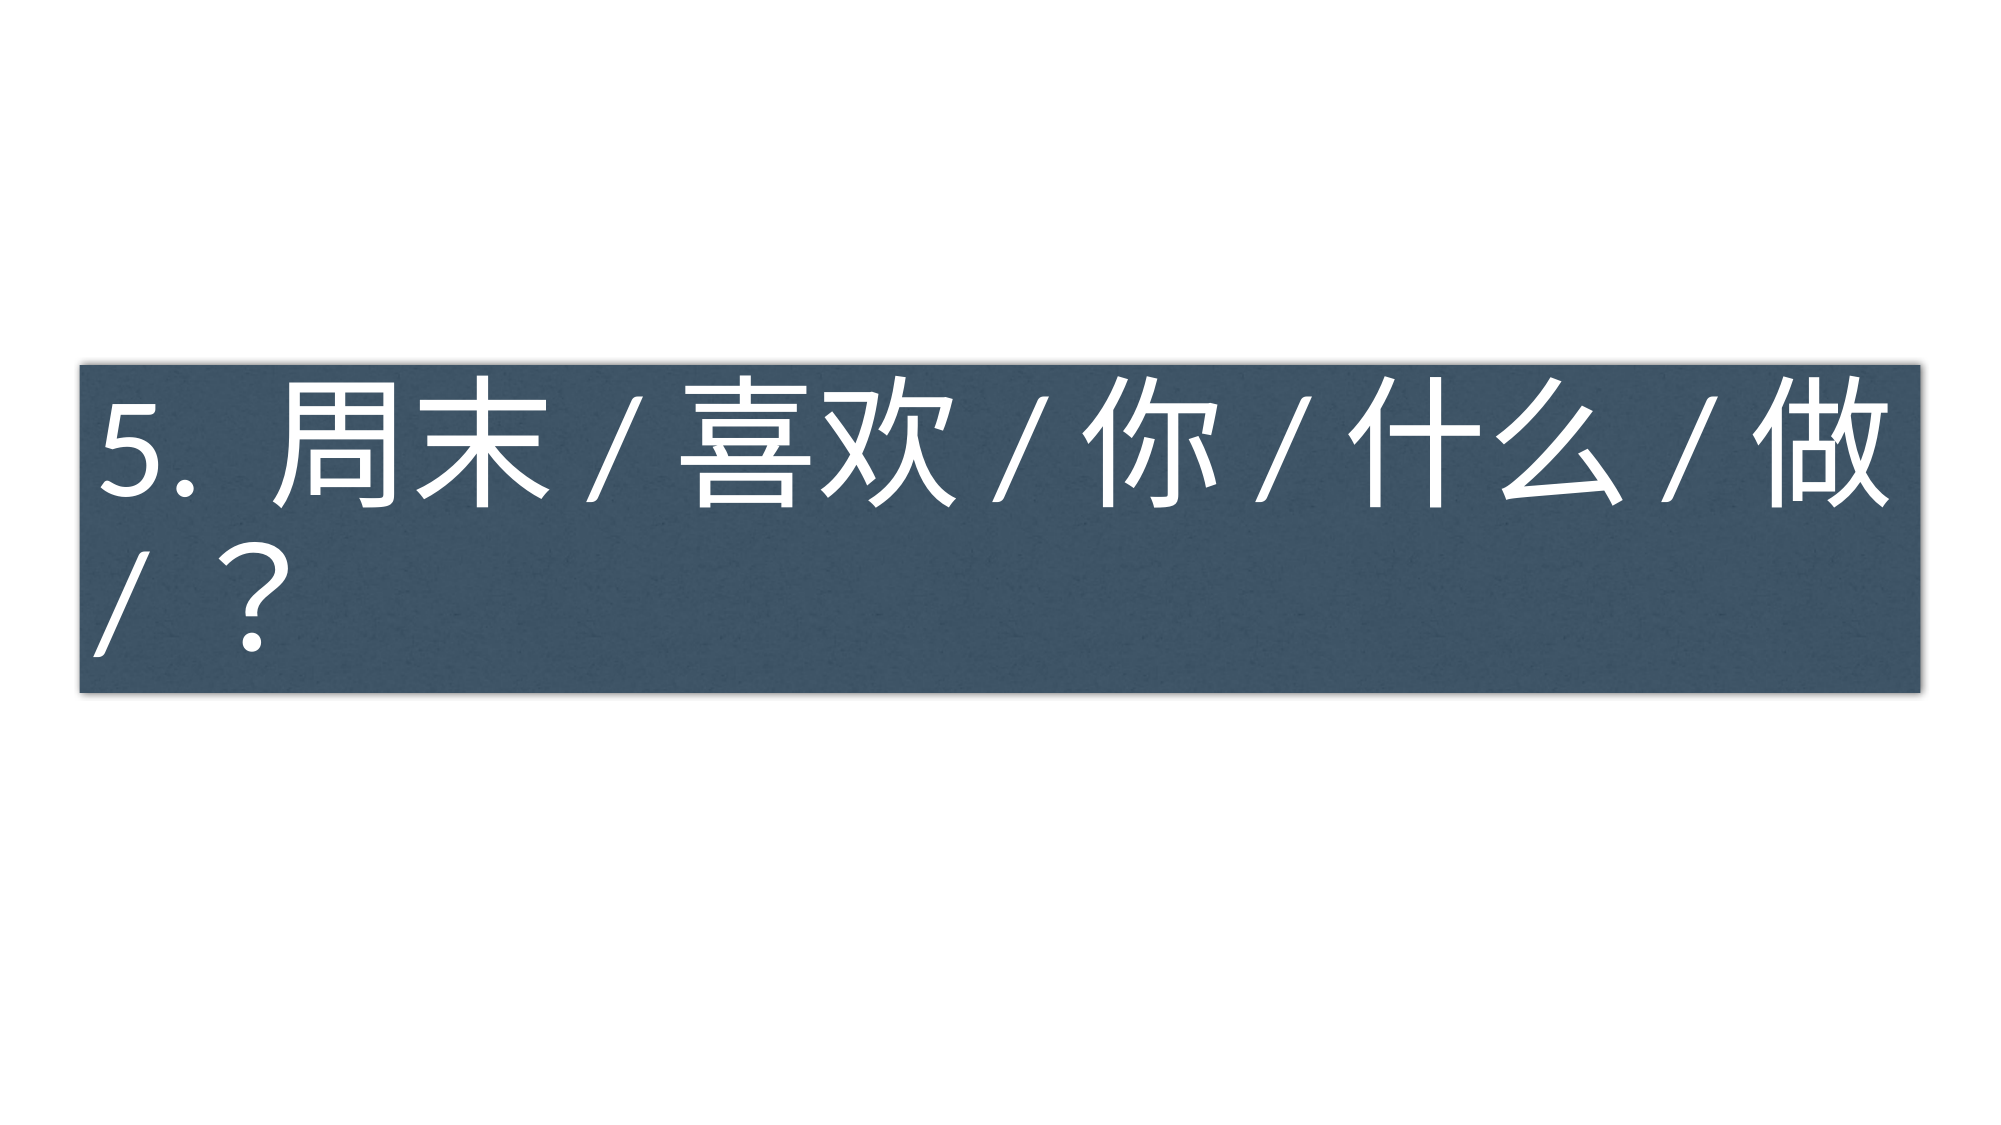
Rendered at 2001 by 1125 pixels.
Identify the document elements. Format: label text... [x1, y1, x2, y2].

list 5. 周末/喜欢/你/什么/做/？ [79, 365, 1921, 693]
